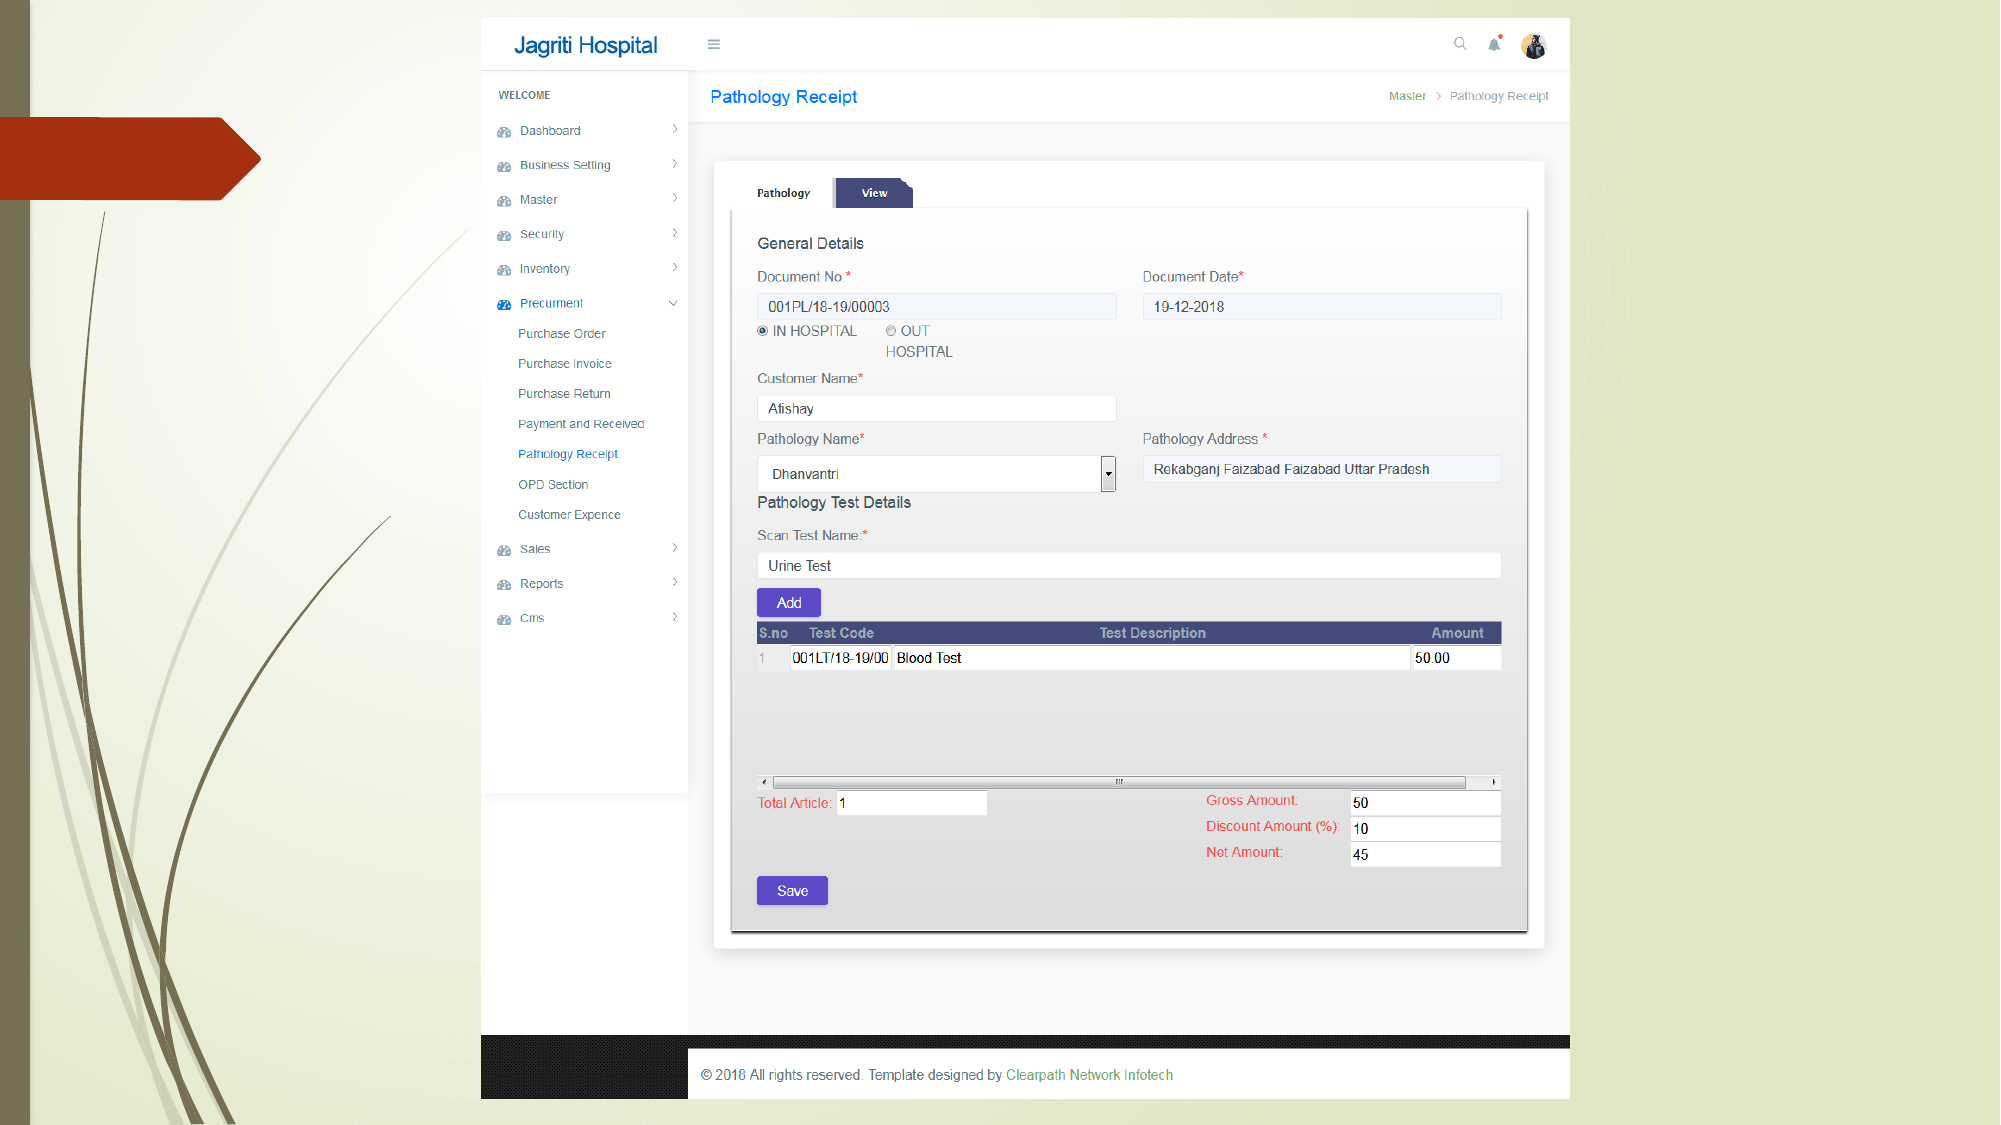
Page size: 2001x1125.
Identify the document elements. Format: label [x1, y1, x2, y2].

picture [481, 18, 1571, 1099]
